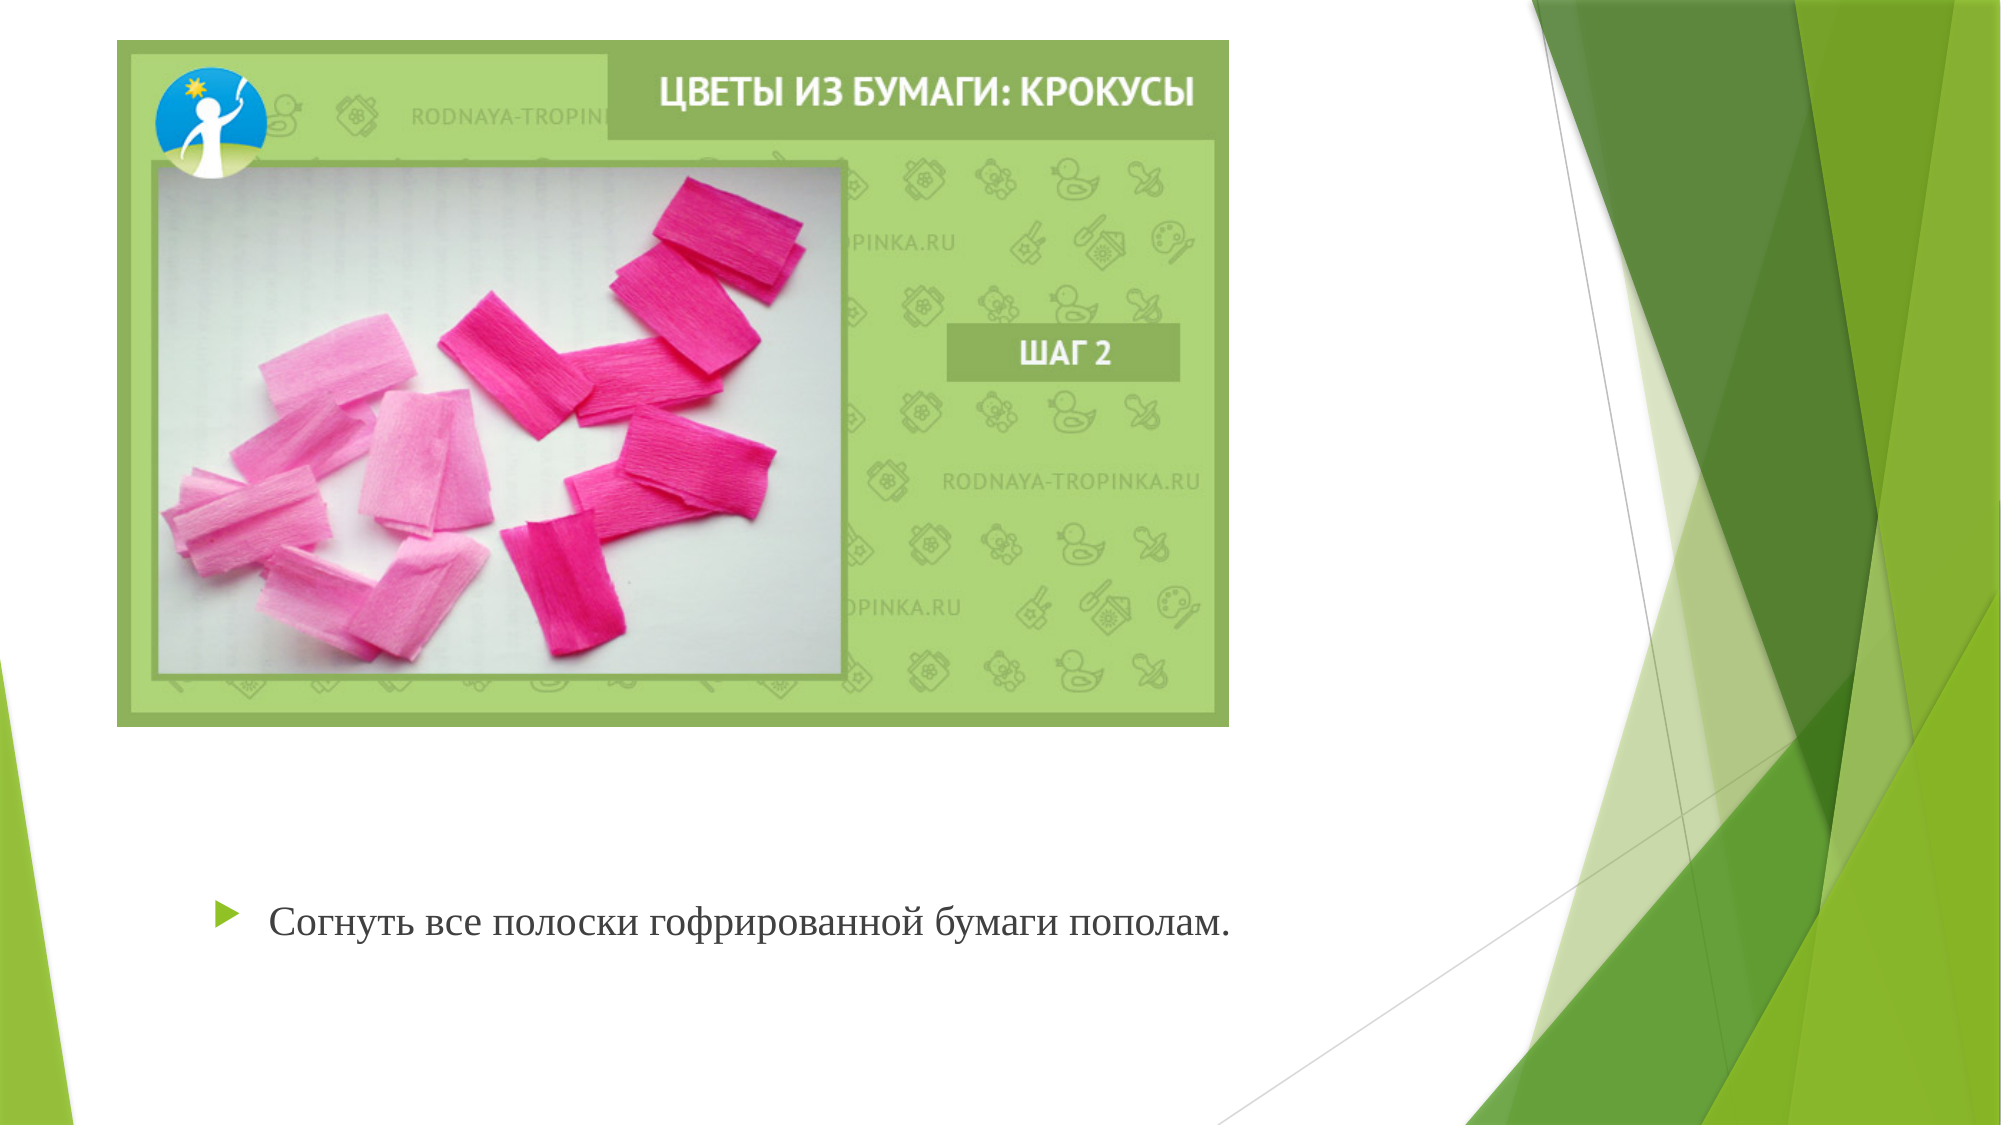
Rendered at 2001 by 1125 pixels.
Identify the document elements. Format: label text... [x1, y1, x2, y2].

list Согнуть все полоски гофрированной бумаги пополам. [197, 886, 1522, 992]
picture [117, 39, 1230, 728]
